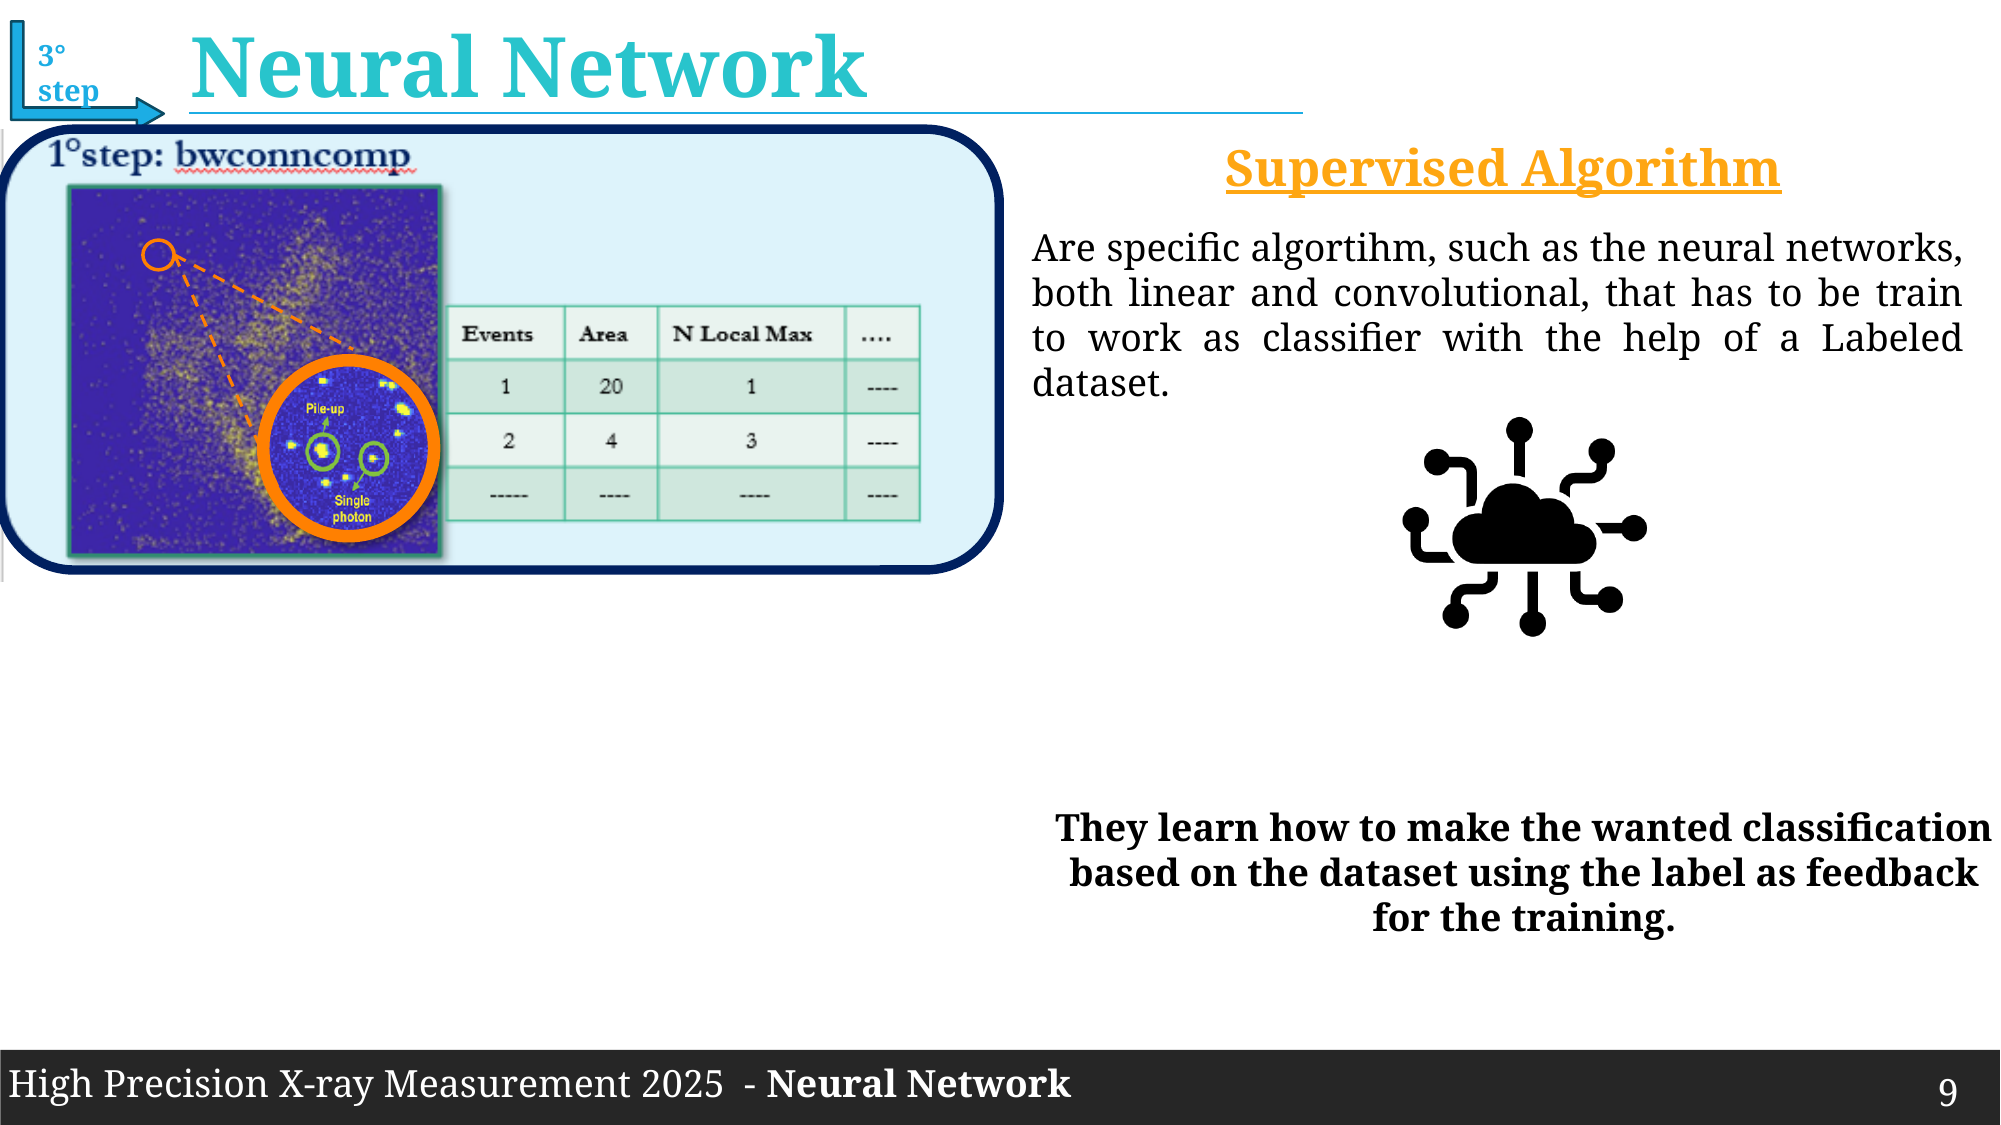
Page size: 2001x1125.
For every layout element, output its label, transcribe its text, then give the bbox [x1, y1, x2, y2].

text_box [174, 254, 354, 350]
text_box Neural Network [175, 18, 1084, 187]
text_box [9, 20, 166, 125]
text_box They learn how to make the wanted classification based on the dataset using the label as feedback for the training. [1024, 797, 2000, 947]
text_box High Precision X-ray Measurement 2025 - Back-up Slides [191, 114, 1084, 119]
picture [0, 128, 1012, 582]
text_box Supervised Algorithm [1211, 129, 1800, 204]
text_box High Precision X-ray Measurement 2025 - Neural Network [0, 1052, 1499, 1113]
text_box 9 [1926, 1061, 1953, 1122]
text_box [146, 265, 289, 512]
picture [1397, 400, 1652, 656]
text_box Are specific algortihm, such as the neural networks, both linear and convolutional, that has to be train to work as classifier with the help of a Labeled dataset. [1020, 171, 1979, 412]
text_box 3° step [23, 29, 142, 115]
